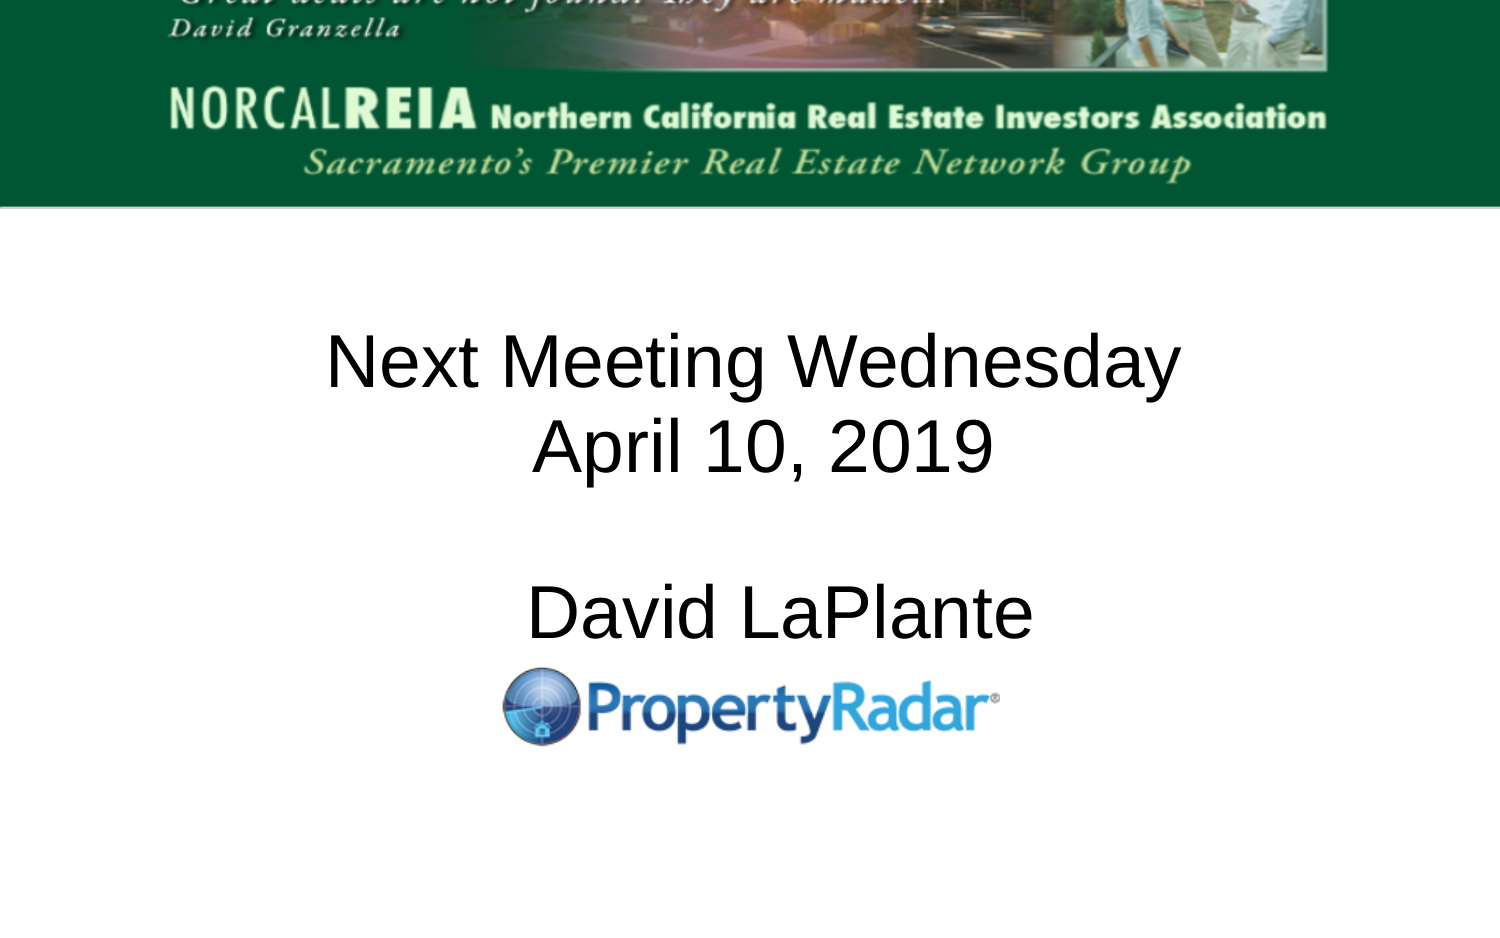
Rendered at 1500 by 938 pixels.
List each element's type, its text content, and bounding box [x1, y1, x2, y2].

picture [499, 660, 1001, 754]
picture [0, 0, 1500, 210]
text_box David LaPlante [99, 556, 1463, 661]
text_box Next Meeting Wednesday April 10, 2019 [33, 318, 1496, 535]
